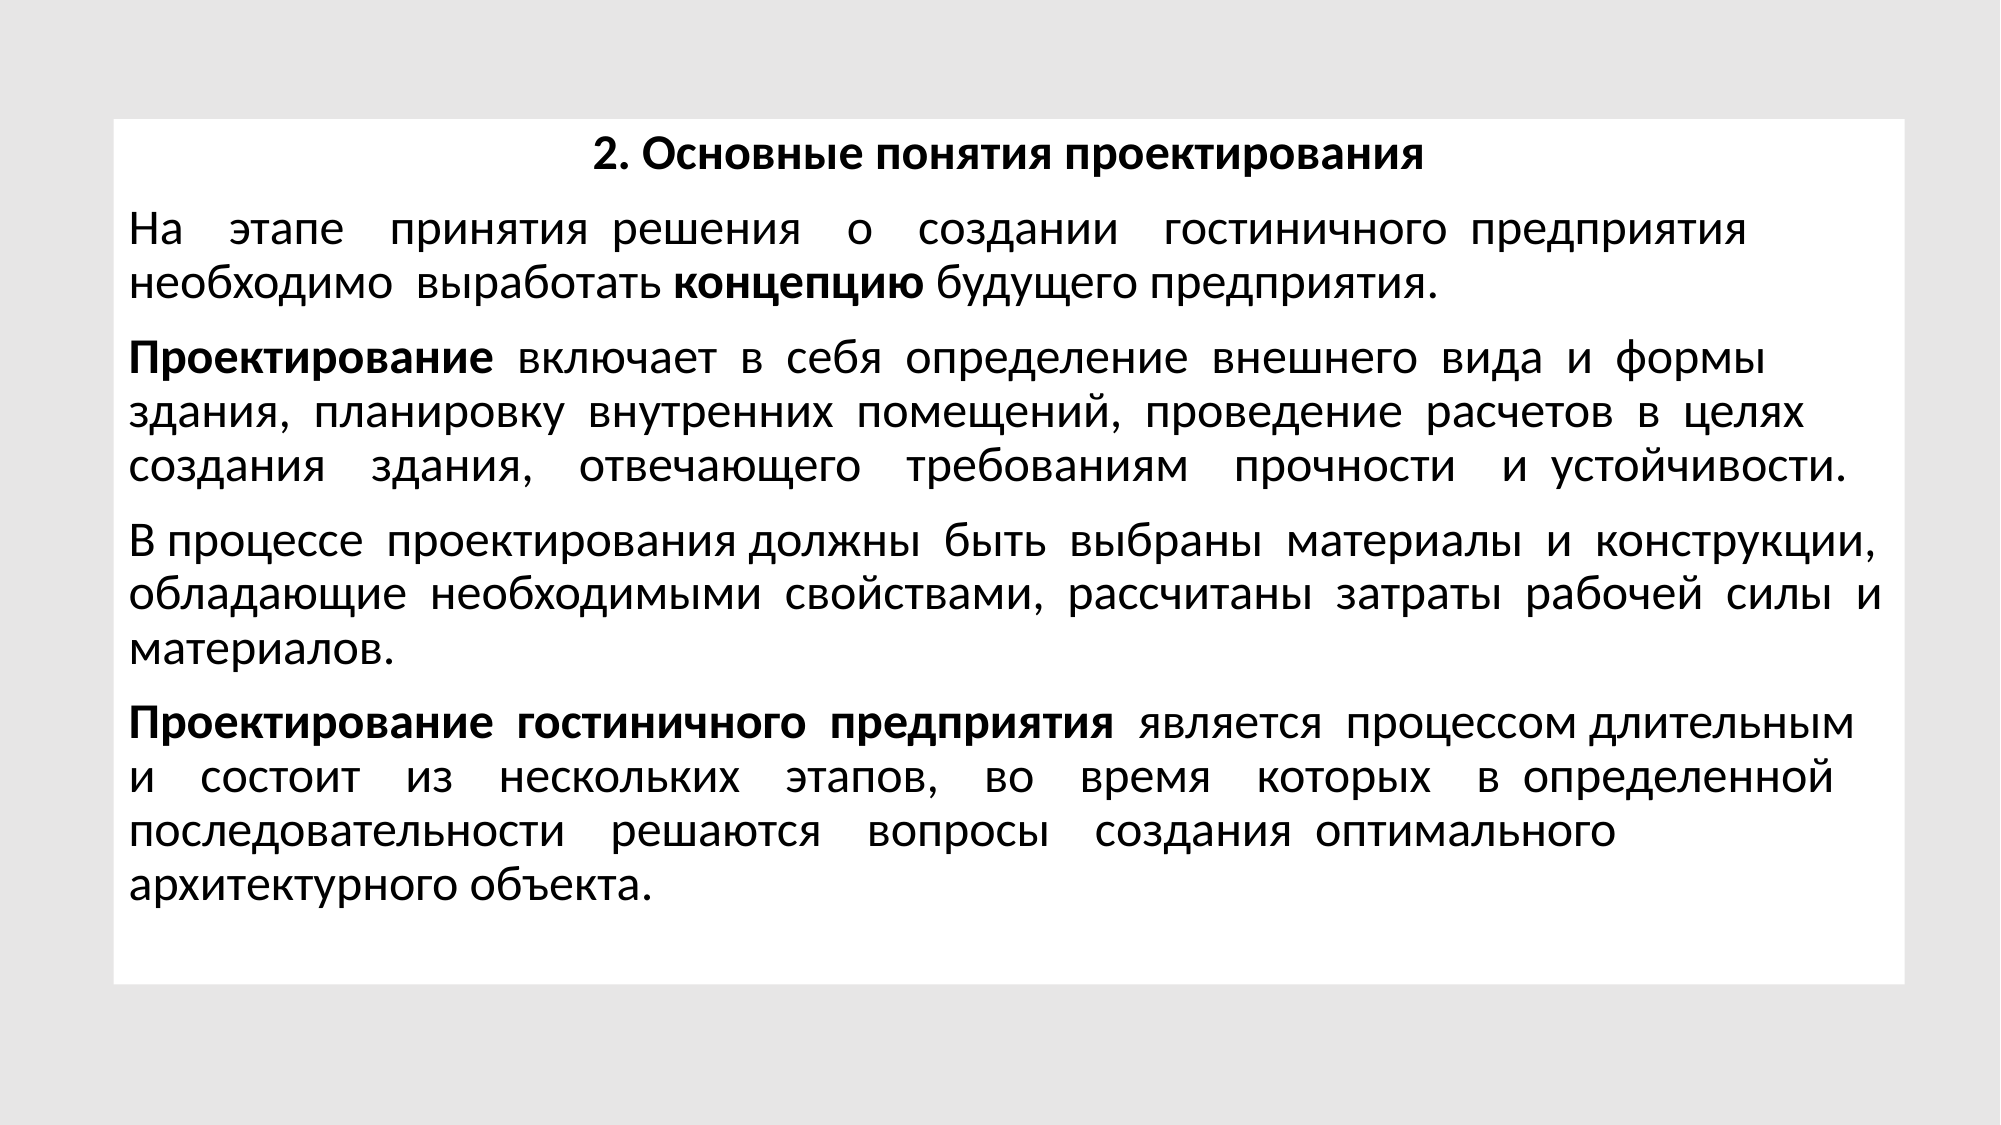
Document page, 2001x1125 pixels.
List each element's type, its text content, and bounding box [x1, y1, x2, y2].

list 2. Основные понятия проектирования На этапе принятия решения о создании гостиничного предприятия необходимо выработать концепцию будущего предприятия. Проектирование включает в себя определение внешнего вида и формы здания, планировку внутренних помещений, проведение расчетов в целях создания здания, отвечающего требованиям прочности и устойчивости. В процессе проектирования должны быть выбраны материалы и конструкции, обладающие необходимыми свойствами, рассчитаны затраты рабочей силы и материалов. Проектирование гостиничного предприятия является процессом длительным и состоит из нескольких этапов, во время которых в определенной последовательности решаются вопросы создания оптимального архитектурного объекта. [113, 119, 1905, 985]
